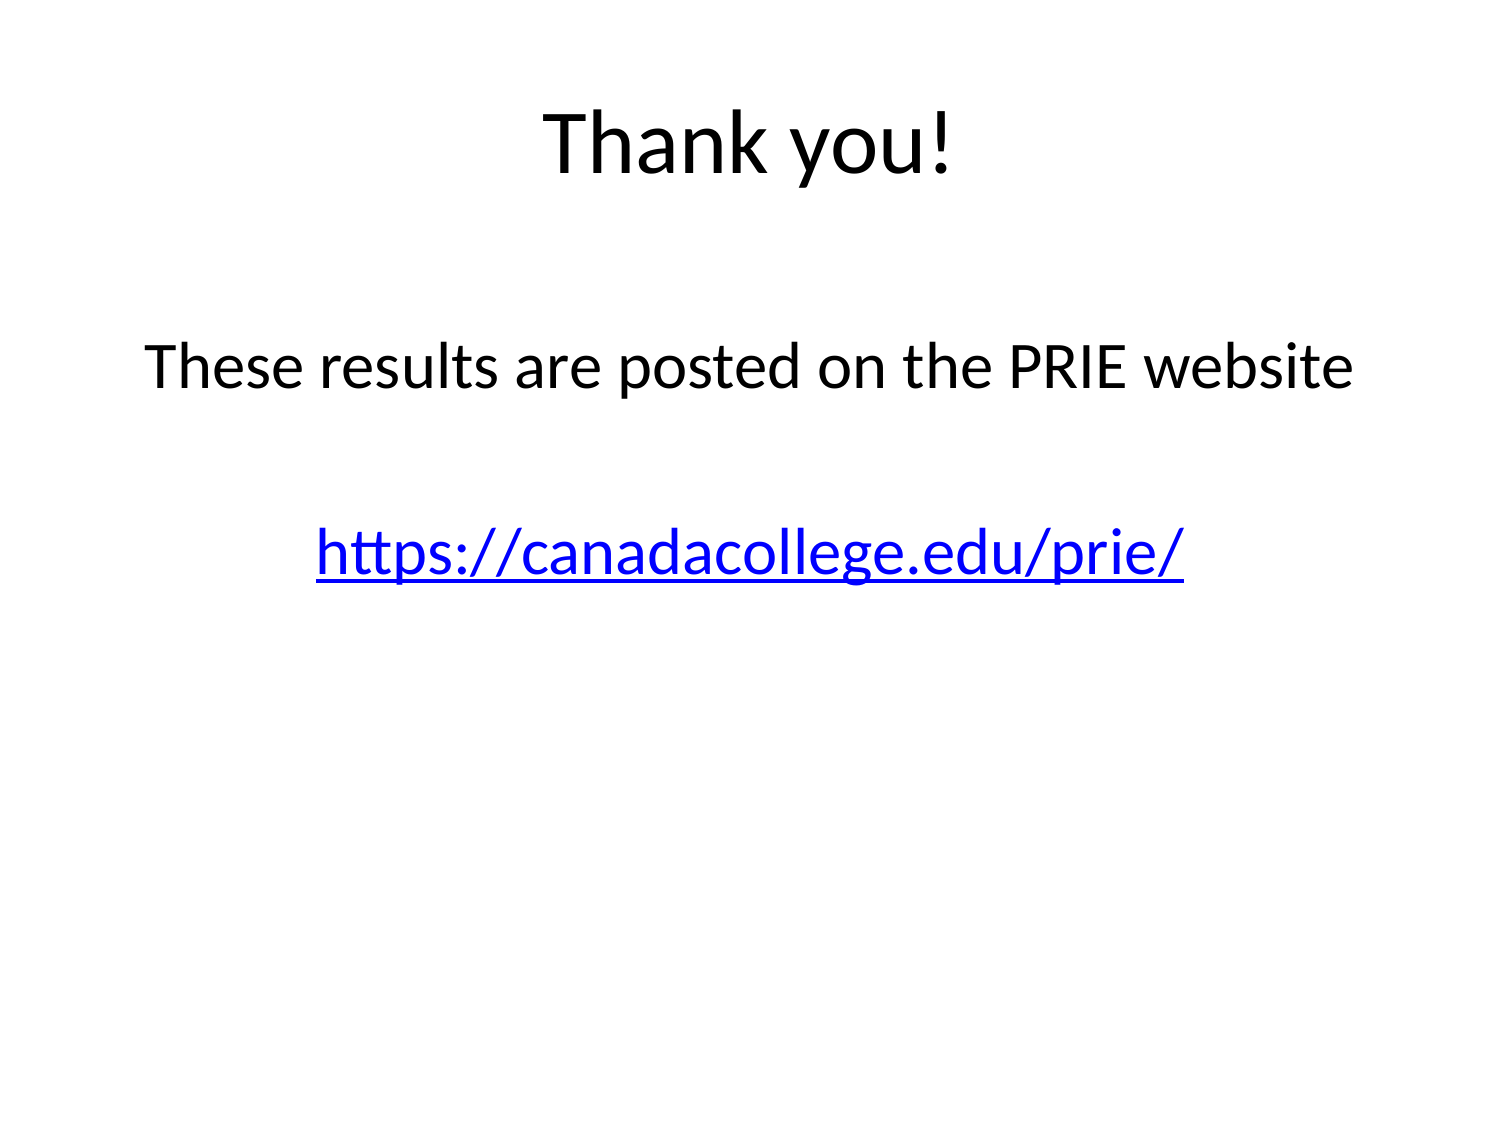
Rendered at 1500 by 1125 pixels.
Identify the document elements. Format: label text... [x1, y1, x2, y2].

list These results are posted on the PRIE website https://canadacollege.edu/prie/ [75, 314, 1425, 1057]
title Thank you! [75, 43, 1425, 231]
